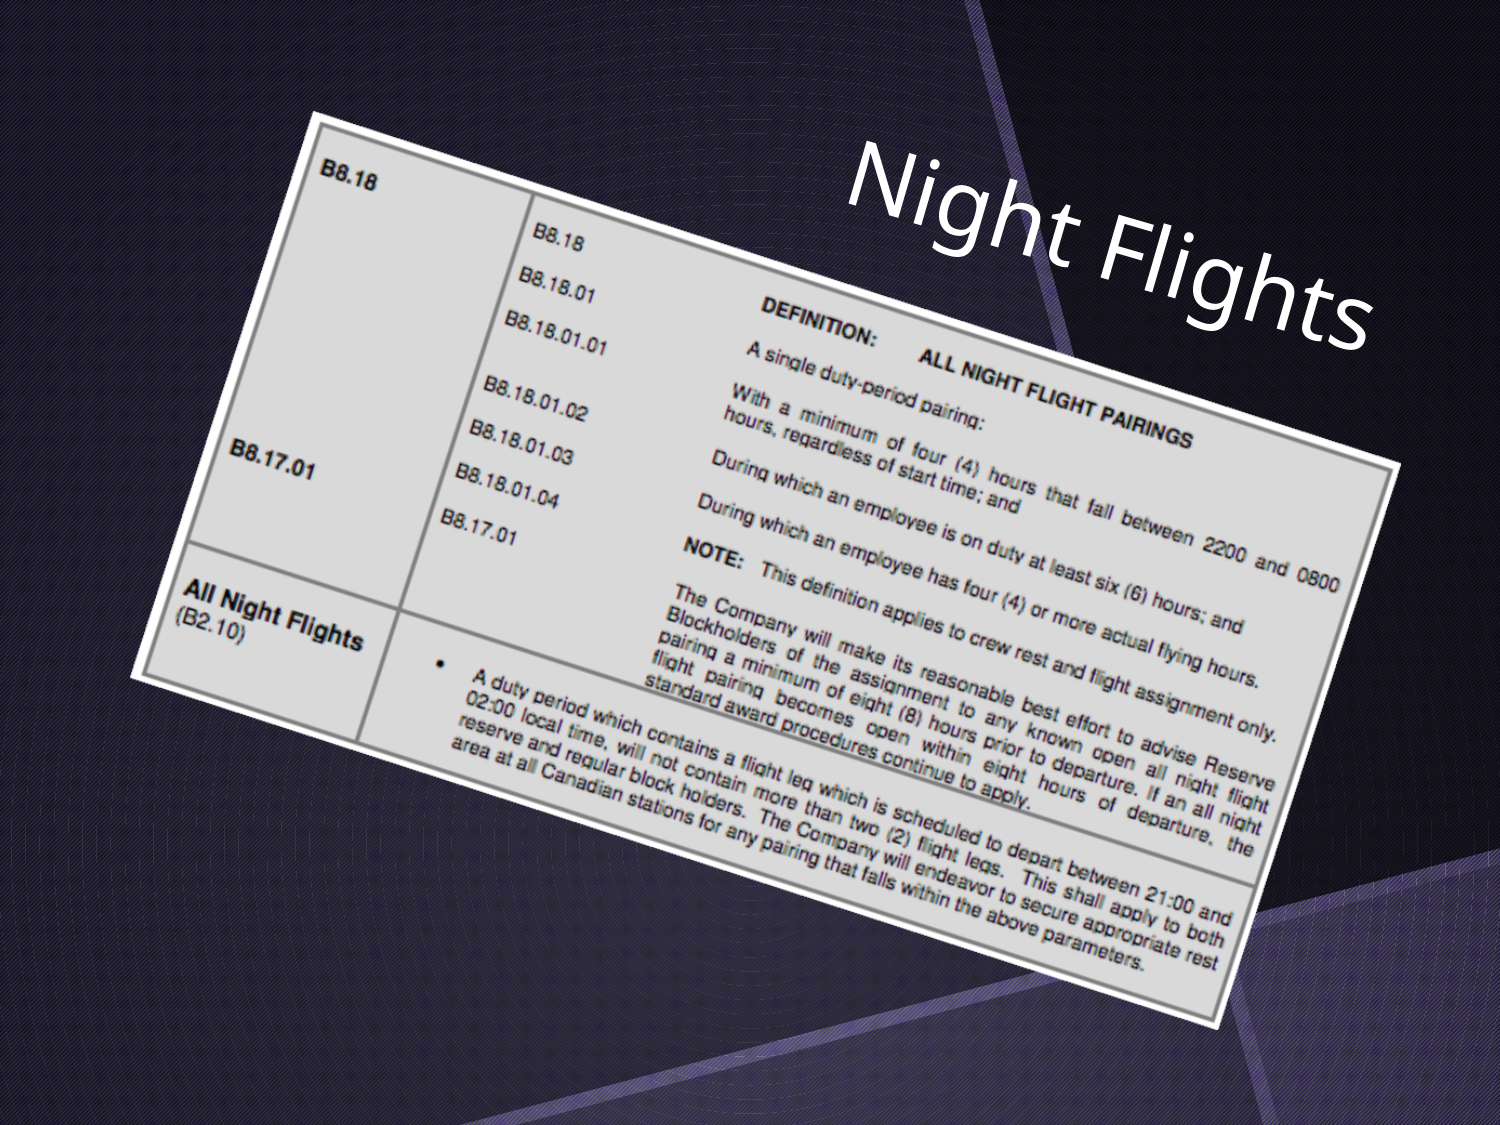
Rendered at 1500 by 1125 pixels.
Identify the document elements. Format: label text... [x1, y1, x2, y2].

title Night Flights [816, 0, 1441, 385]
picture [131, 112, 1400, 1029]
